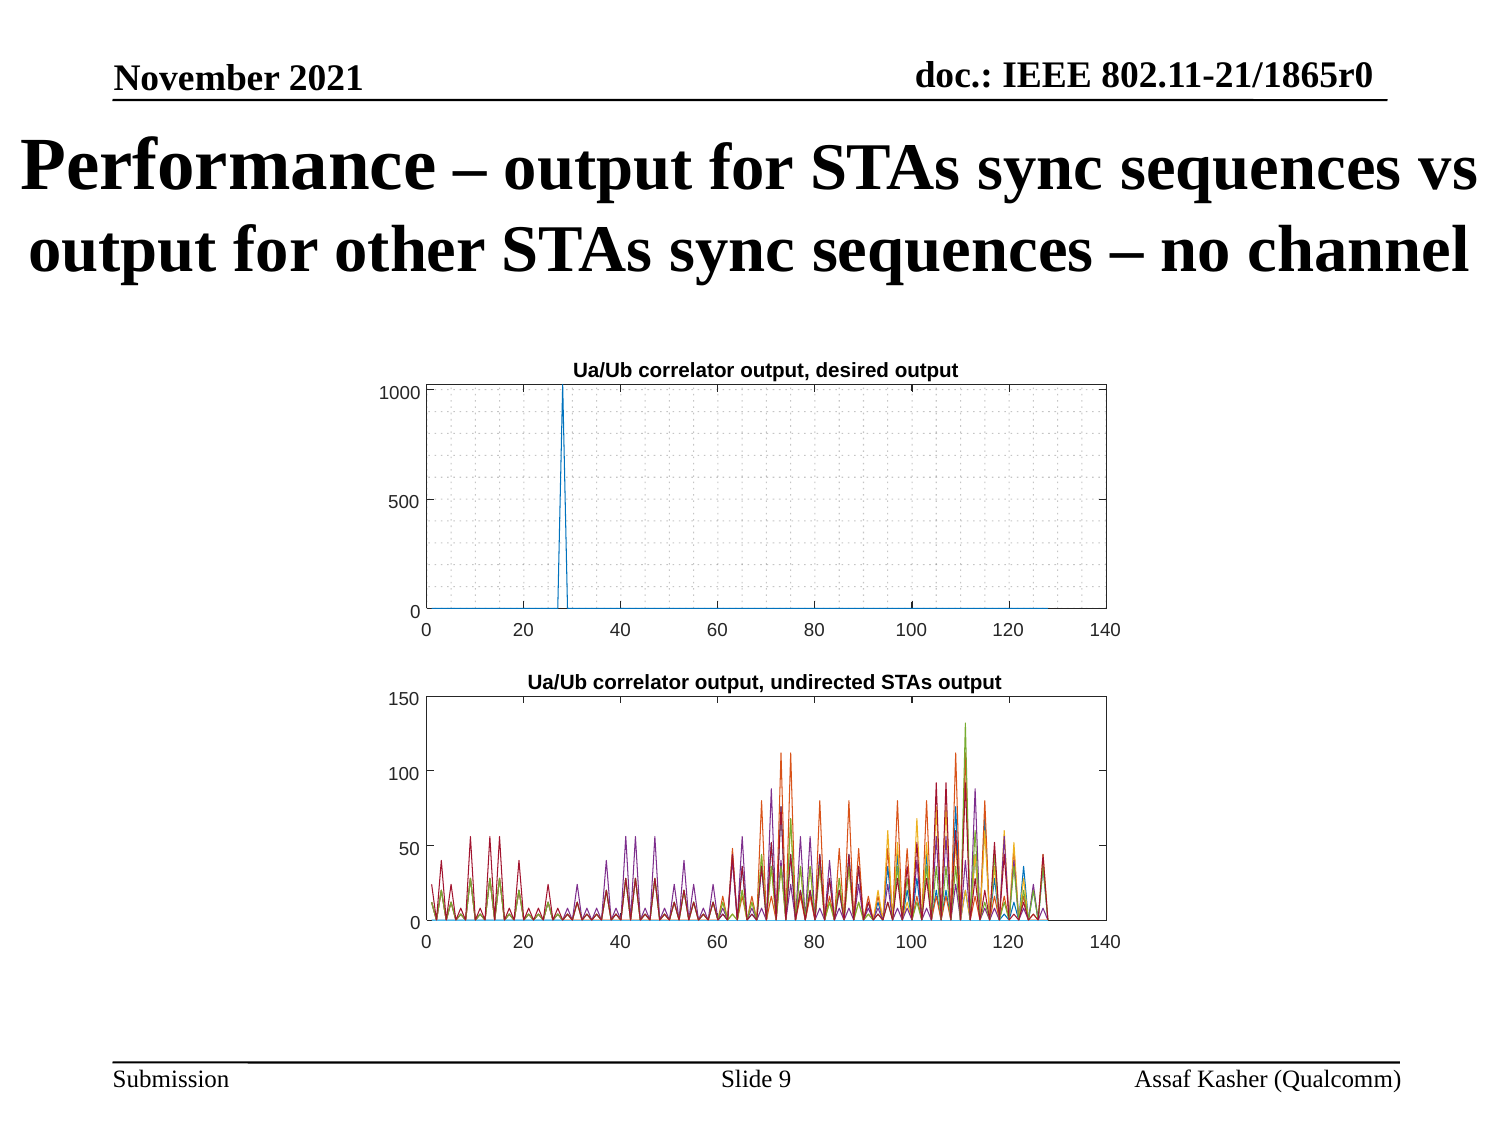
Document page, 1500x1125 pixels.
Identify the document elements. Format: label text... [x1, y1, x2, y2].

title Performance – output for STAs sync sequences vs output for other STAs sync sequences – no channel [0, 112, 1500, 288]
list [312, 334, 1188, 991]
footer Assaf Kasher (Qualcomm) [949, 1061, 1402, 1124]
slide_number Slide 9 [712, 1061, 800, 1093]
